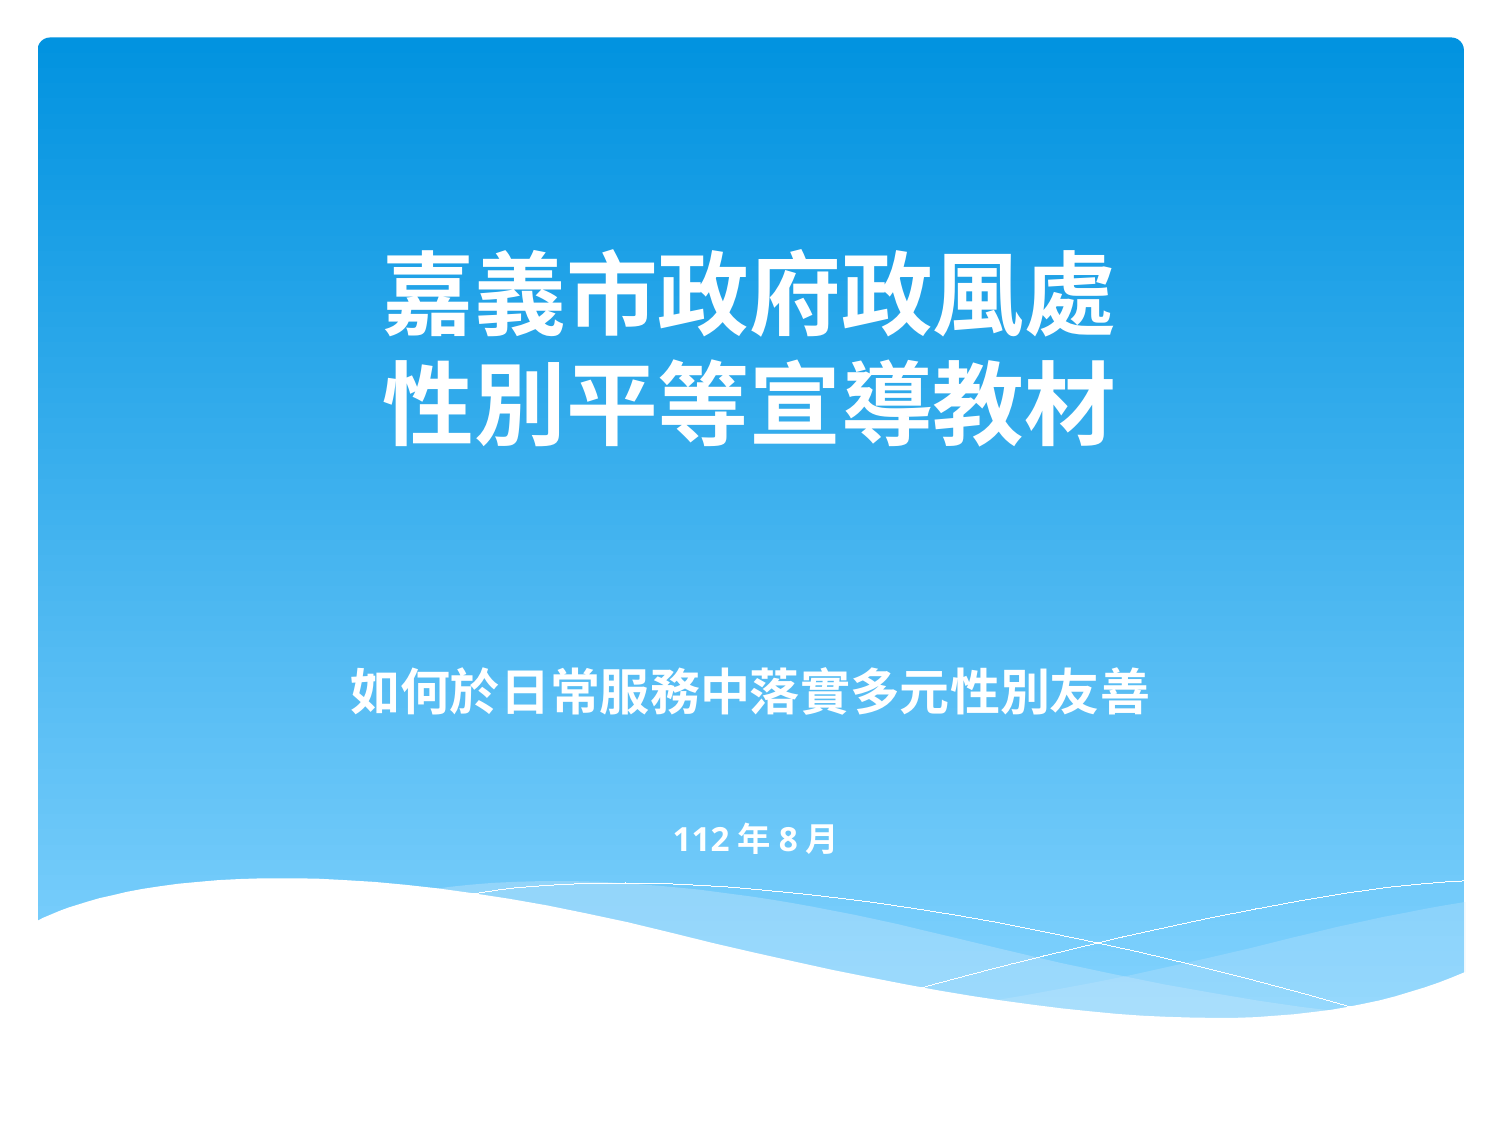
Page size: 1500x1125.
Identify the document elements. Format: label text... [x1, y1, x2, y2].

subtitle 如何於日常服務中落實多元性別友善 [225, 583, 1275, 825]
text_box 112年8月 [513, 810, 999, 866]
title 嘉義市政府政風處 性別平等宣導教材 [112, 172, 1388, 465]
